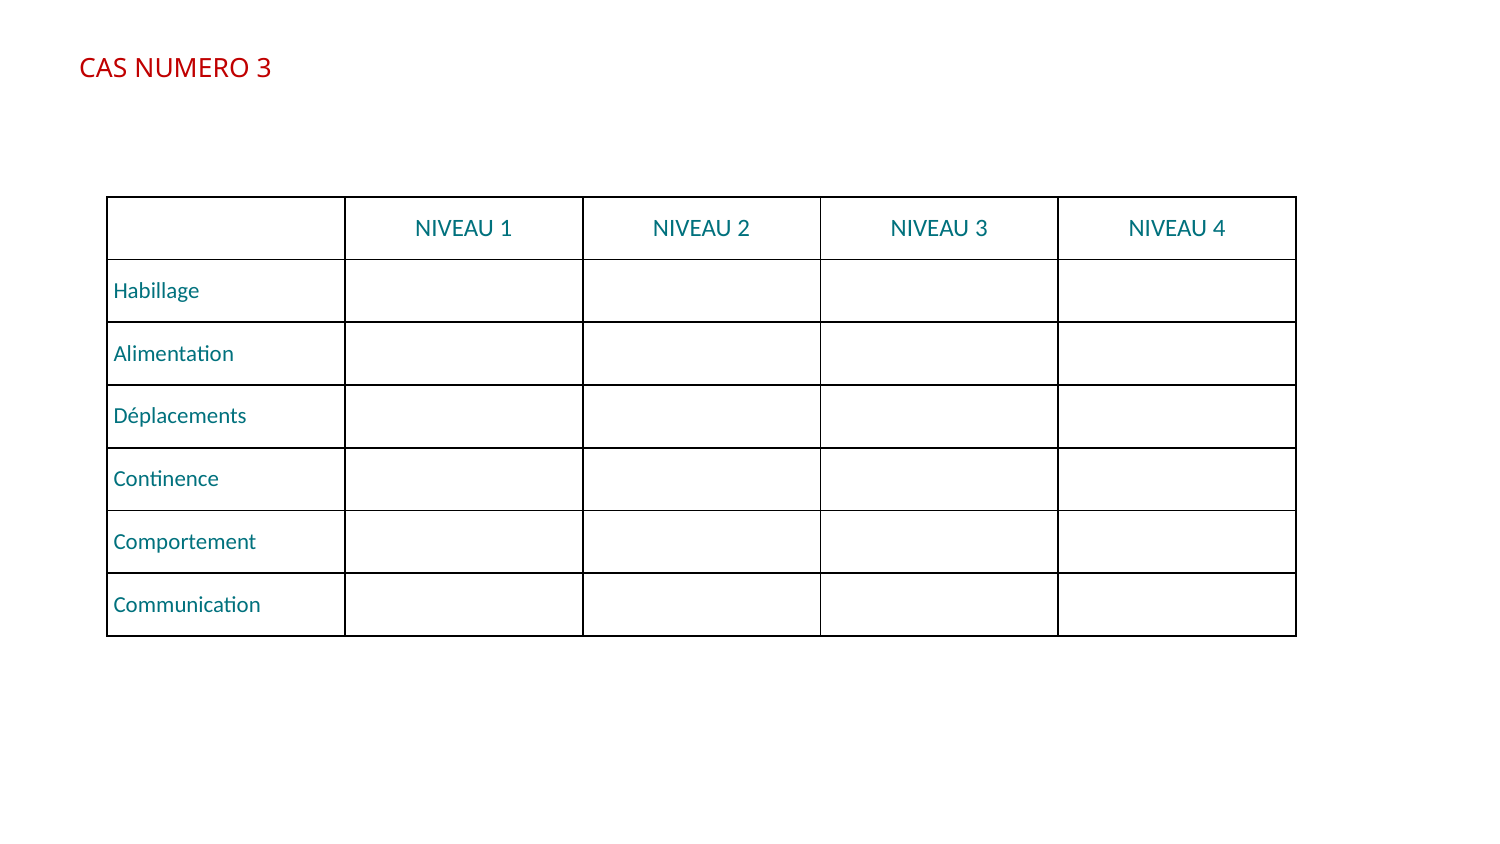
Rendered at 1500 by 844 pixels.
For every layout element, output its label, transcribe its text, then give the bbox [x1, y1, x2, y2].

table_cell Alimentation [108, 323, 344, 384]
table_cell [1059, 323, 1295, 384]
table_cell [821, 323, 1057, 384]
table_header [108, 198, 344, 259]
title CAS NUMERO 3 [64, 36, 566, 88]
table_cell Habillage [108, 260, 344, 321]
table_cell [1059, 511, 1295, 572]
table_cell [584, 449, 820, 510]
table_cell [346, 323, 582, 384]
table_cell [1059, 260, 1295, 321]
table_cell [346, 511, 582, 572]
table_cell [584, 511, 820, 572]
table_header NIVEAU 3 [821, 198, 1057, 259]
table_cell Déplacements [108, 386, 344, 447]
table_header NIVEAU 4 [1059, 198, 1295, 259]
table_header NIVEAU 1 [346, 198, 582, 259]
table_cell [821, 260, 1057, 321]
table_header NIVEAU 2 [584, 198, 820, 259]
table_cell [584, 323, 820, 384]
table_cell [346, 260, 582, 321]
table_cell [1059, 449, 1295, 510]
table_cell [584, 260, 820, 321]
table_cell [821, 574, 1057, 635]
table_cell Communication [108, 574, 344, 635]
table_cell [346, 386, 582, 447]
table_cell [346, 574, 582, 635]
table_cell [584, 574, 820, 635]
table_cell [821, 449, 1057, 510]
table_cell Comportement [108, 511, 344, 572]
table_cell [821, 386, 1057, 447]
table_cell [1059, 386, 1295, 447]
table_cell [584, 386, 820, 447]
table_cell Continence [108, 449, 344, 510]
table_cell [346, 449, 582, 510]
table_cell [821, 511, 1057, 572]
table_cell [1059, 574, 1295, 635]
